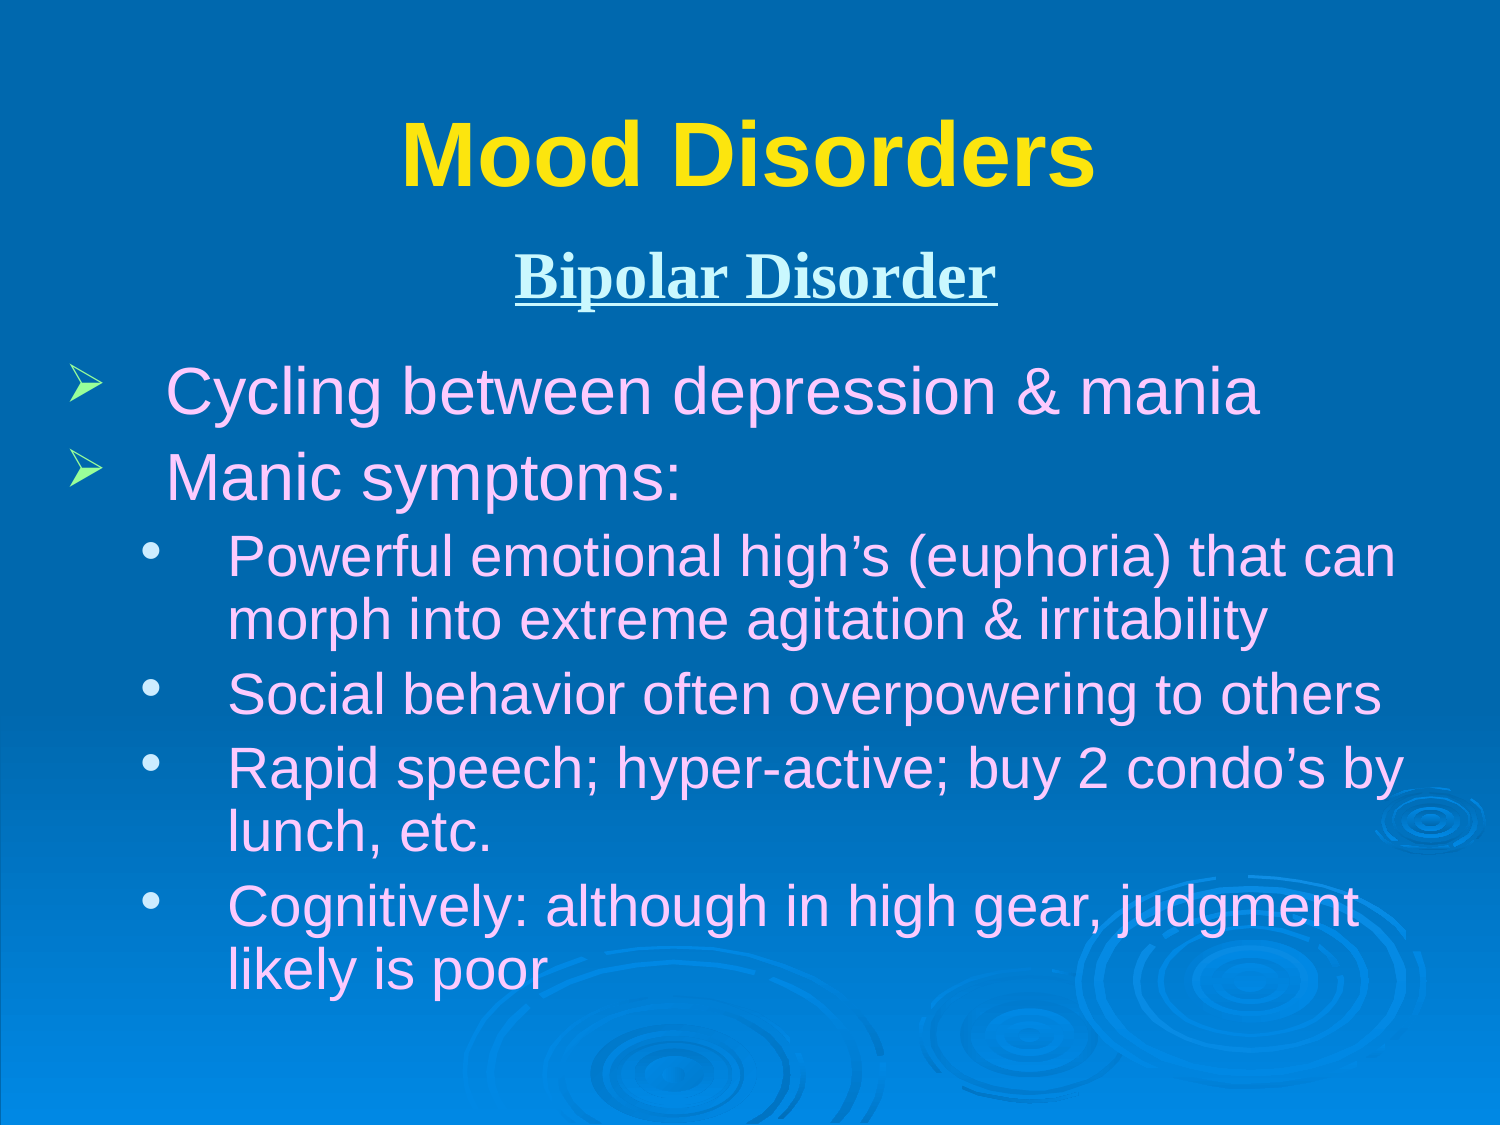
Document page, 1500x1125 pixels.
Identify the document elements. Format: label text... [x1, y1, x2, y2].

list Cycling between depression & mania Manic symptoms: Powerful emotional high’s (euphoria) that can morph into extreme agitation & irritability Social behavior often overpowering to others Rapid speech; hyper-active; buy 2 condo’s by lunch, etc. Cognitively: although in high gear, judgment likely is poor [50, 350, 1463, 1038]
title Mood Disorders [112, 75, 1388, 225]
text_box Bipolar Disorder [299, 224, 1213, 320]
